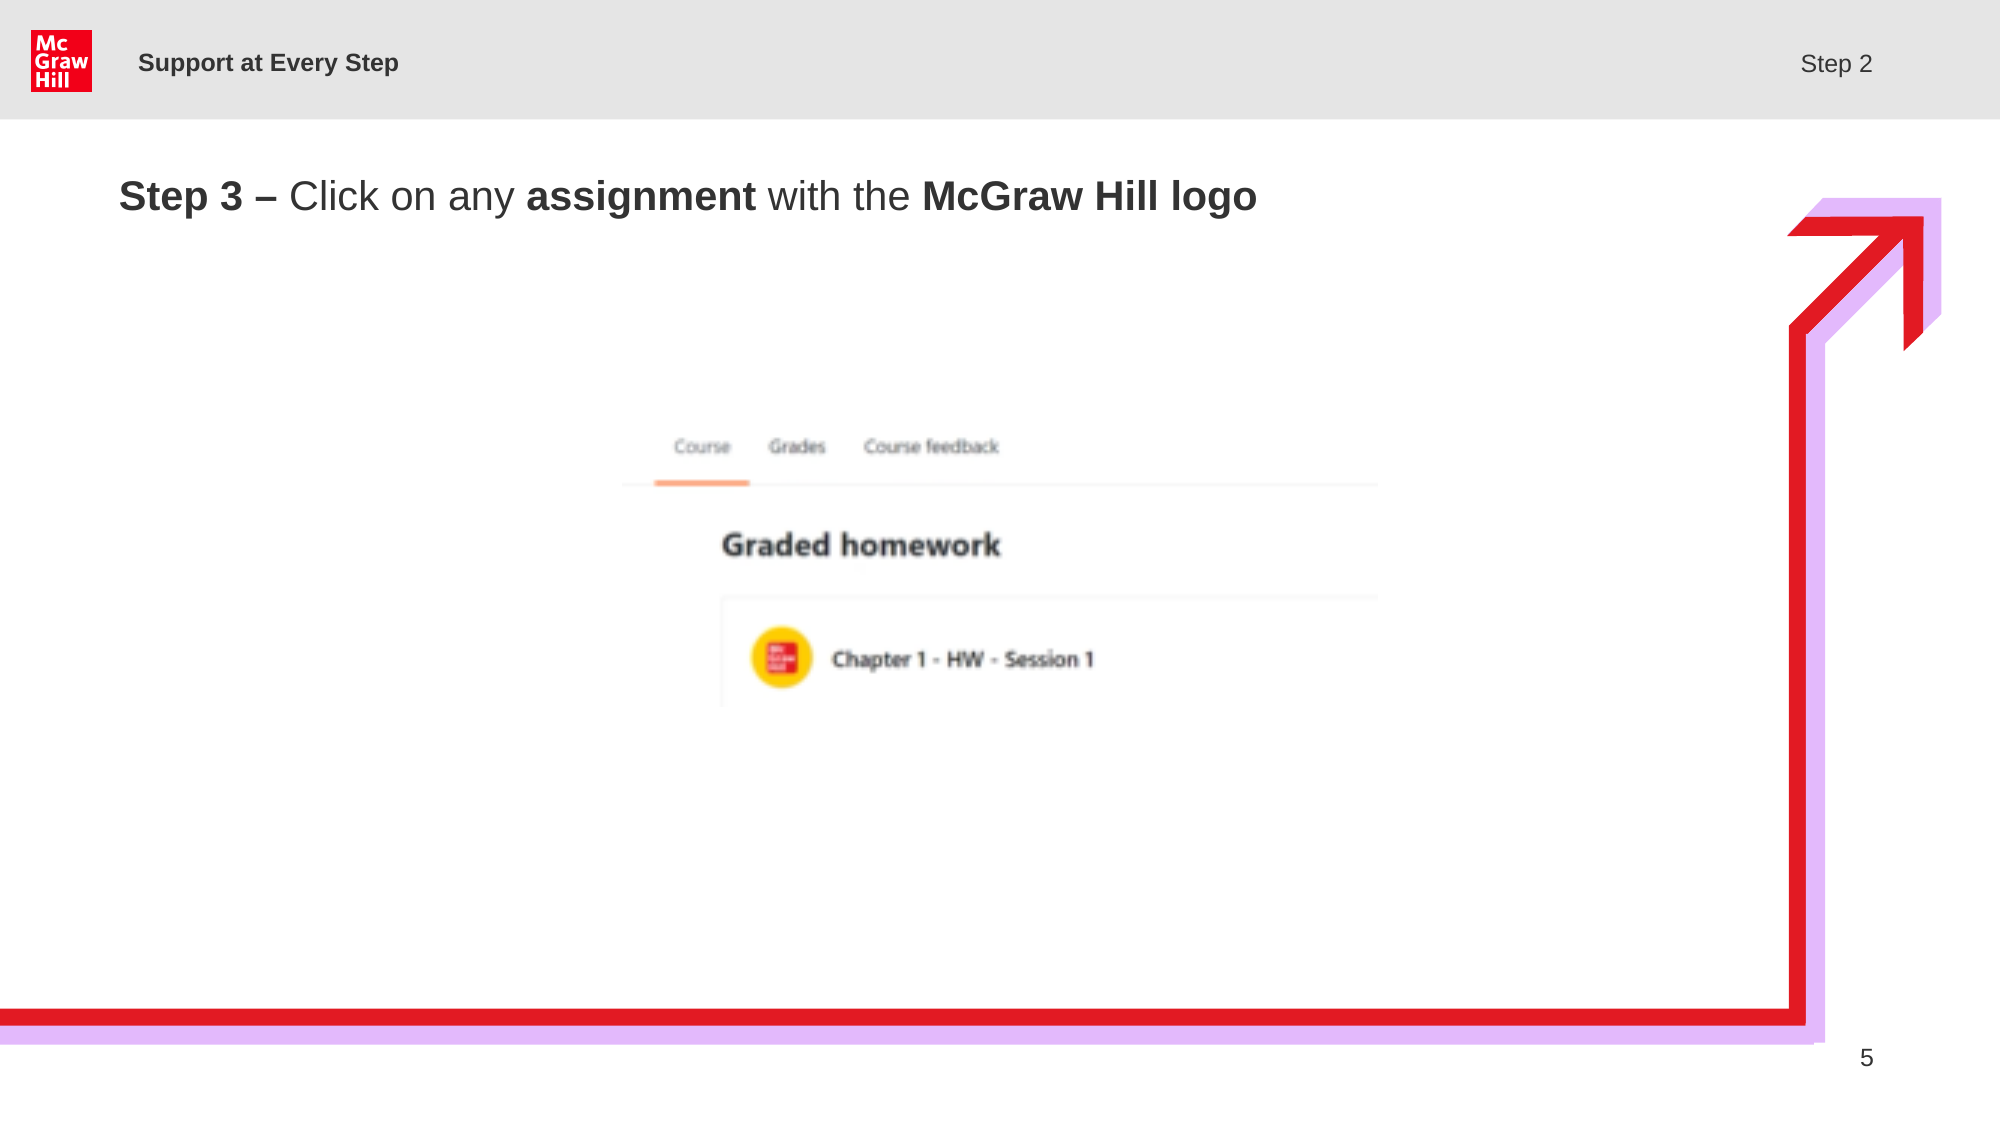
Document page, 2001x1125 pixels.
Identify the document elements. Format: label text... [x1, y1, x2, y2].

picture [622, 418, 1378, 707]
title Step 3 – Click on any assignment with the McGraw Hill logo [103, 167, 1868, 228]
list Step 2 [1479, 43, 1889, 79]
footer Support at Every Step [123, 31, 799, 92]
